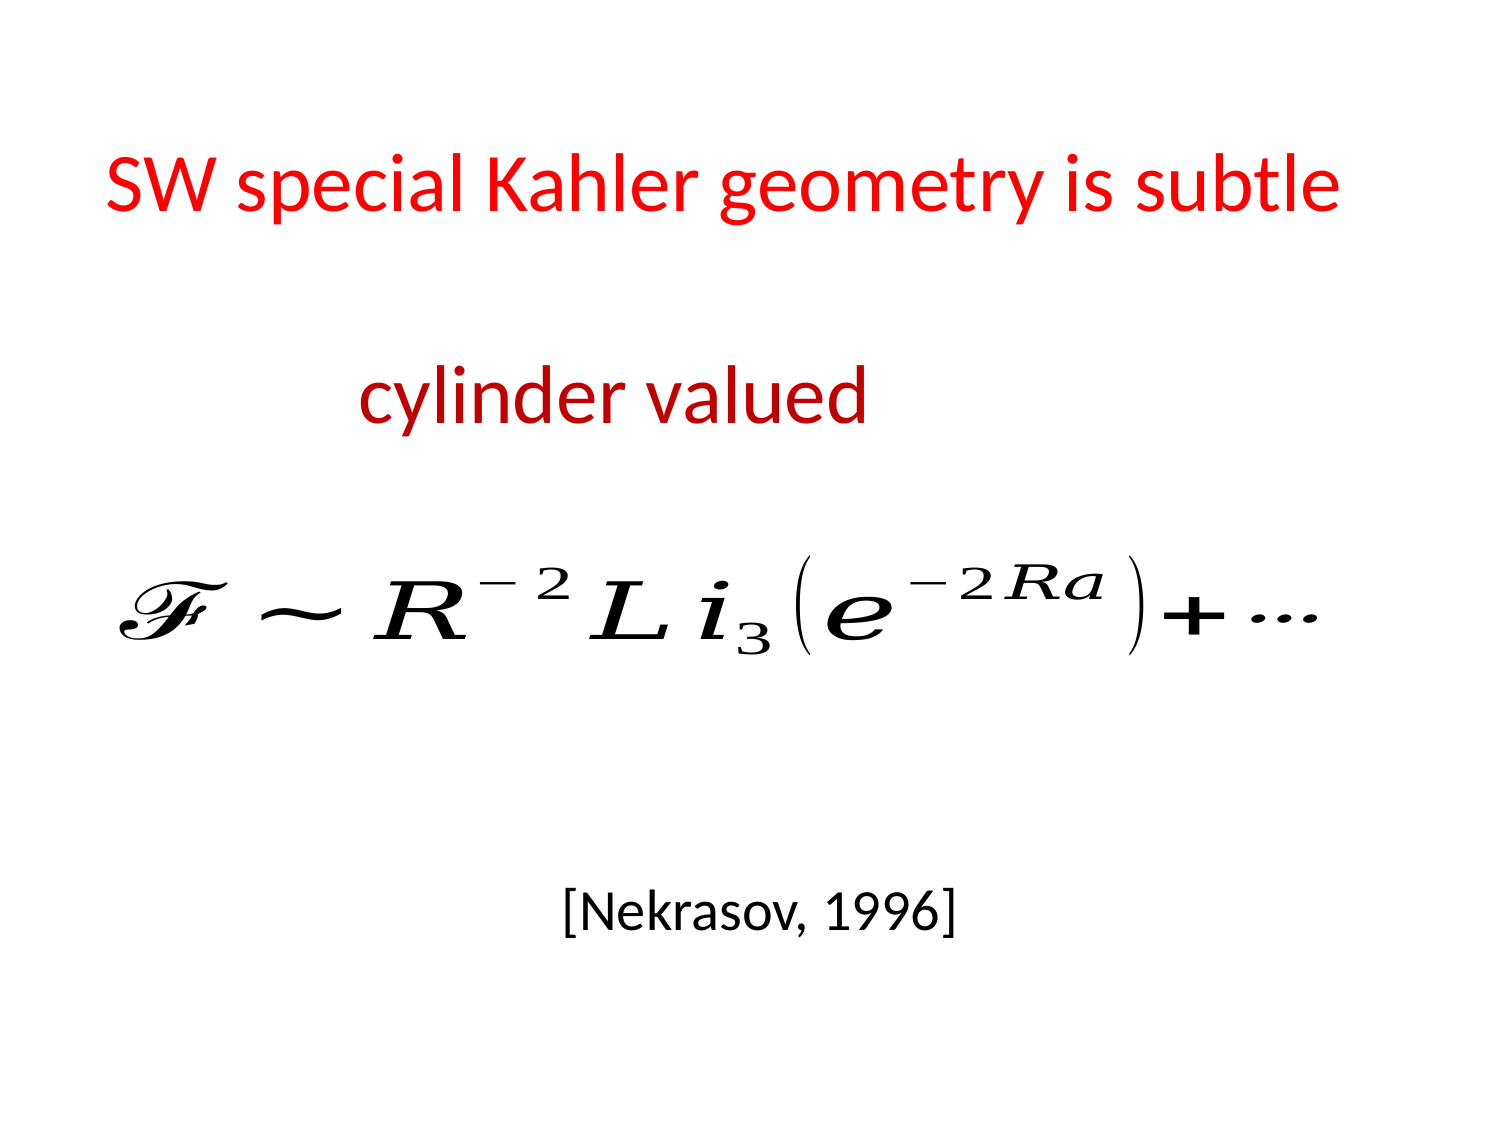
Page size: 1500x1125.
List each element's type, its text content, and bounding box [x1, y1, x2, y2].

text_box SW special Kahler geometry is subtle [90, 120, 1488, 236]
text_box [Nekrasov, 1996] [546, 864, 1022, 950]
